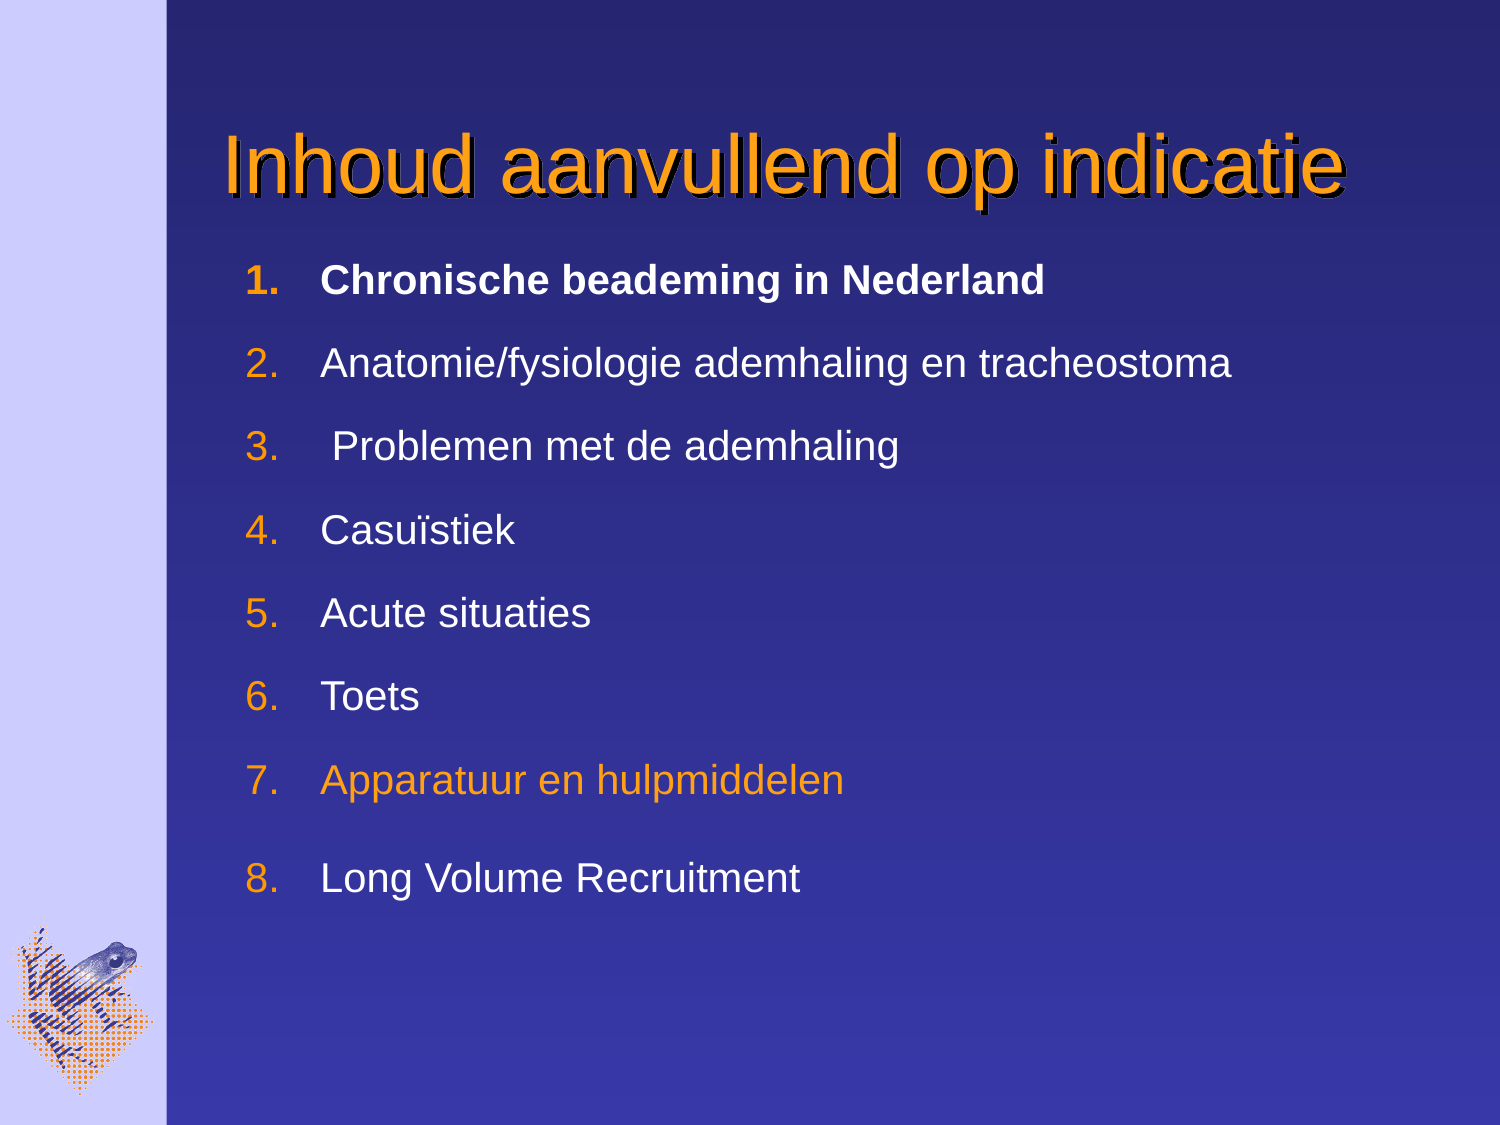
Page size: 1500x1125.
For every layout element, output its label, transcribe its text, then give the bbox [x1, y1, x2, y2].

list Chronische beademing in Nederland Anatomie/fysiologie ademhaling en tracheostoma Problemen met de ademhaling Casuïstiek Acute situaties Toets Apparatuur en hulpmiddelen Long Volume Recruitment [229, 219, 1439, 1000]
picture [4, 922, 155, 1098]
title Inhoud aanvullend op indicatie [206, 66, 1415, 254]
